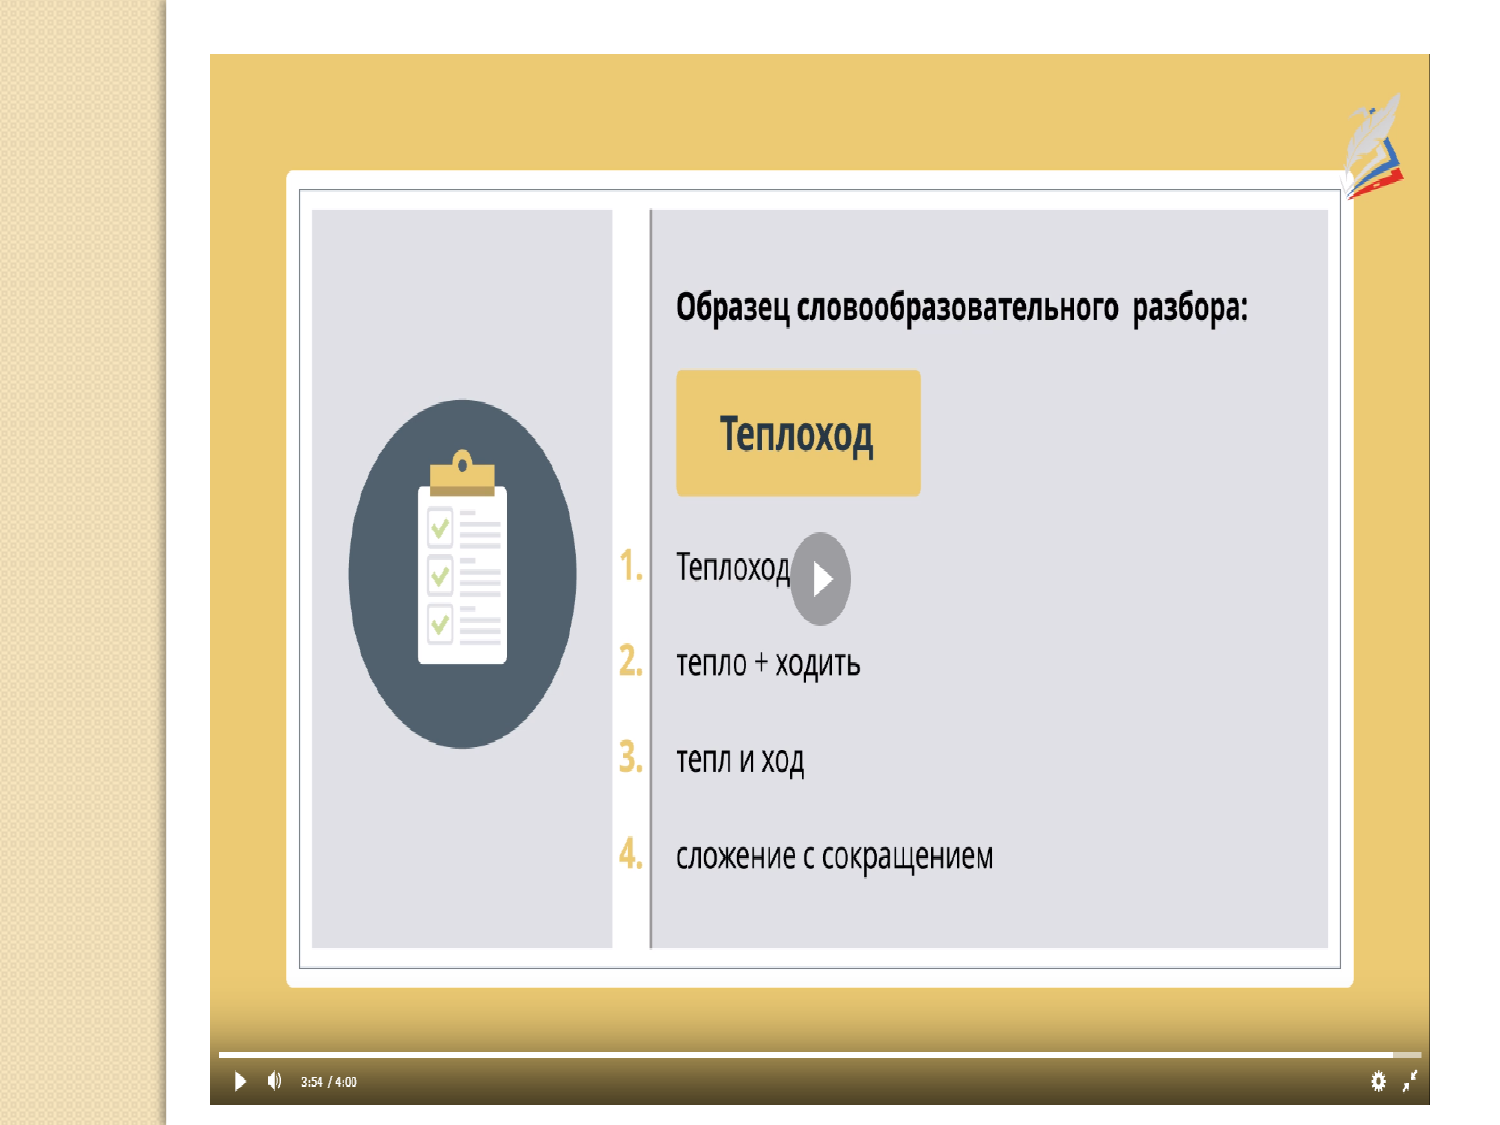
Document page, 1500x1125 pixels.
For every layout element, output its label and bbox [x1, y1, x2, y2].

picture [210, 53, 1430, 1106]
